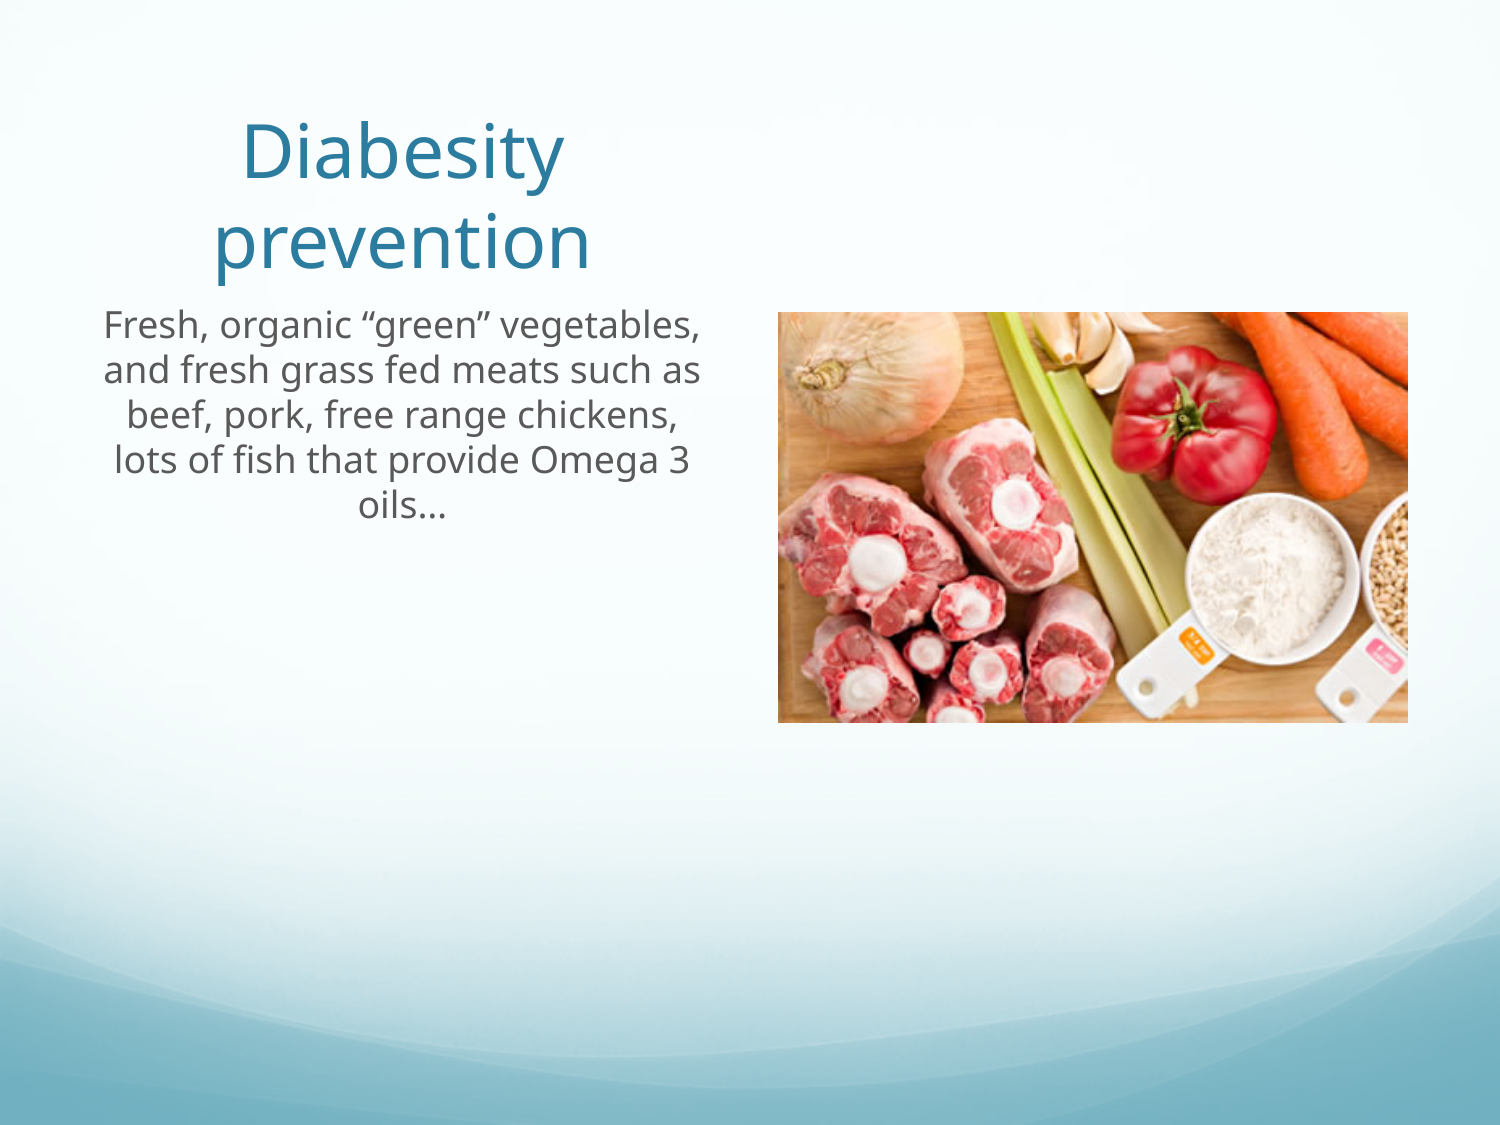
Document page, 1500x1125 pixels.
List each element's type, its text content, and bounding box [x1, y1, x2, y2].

list Fresh, organic “green” vegetables, and fresh grass fed meats such as beef, pork, free range chickens, lots of fish that provide Omega 3 oils… [87, 293, 718, 904]
title Diabesity prevention [87, 100, 718, 291]
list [777, 59, 1409, 976]
